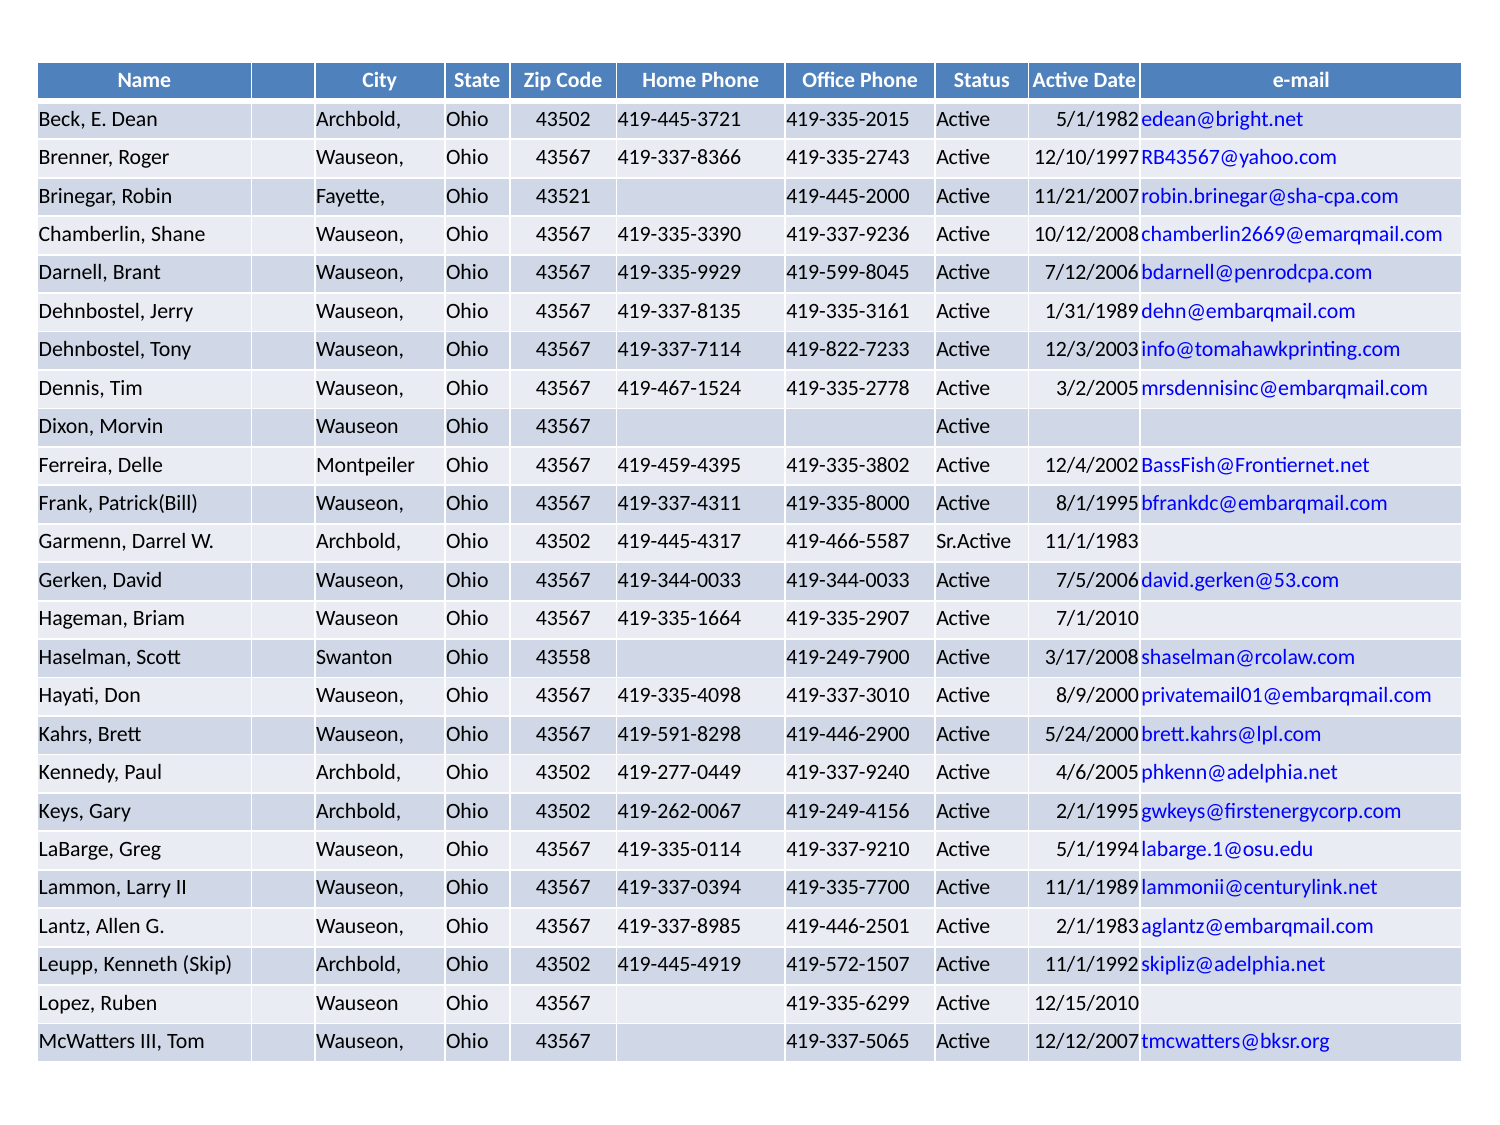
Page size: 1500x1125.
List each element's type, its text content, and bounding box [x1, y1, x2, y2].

table_cell 12/3/2003 [1029, 332, 1139, 369]
table_cell robin.brinegar@sha-cpa.com [1141, 179, 1461, 215]
table_cell [252, 871, 314, 907]
table_cell Ohio [446, 217, 509, 254]
table_cell Archbold, [316, 525, 444, 561]
table_cell 419-445-4919 [617, 948, 784, 984]
table_cell mrsdennisinc@embarqmail.com [1141, 371, 1461, 408]
table_cell [1029, 409, 1139, 446]
table_header e-mail [1141, 63, 1461, 98]
table_header State [446, 63, 509, 98]
table_cell 419-337-5065 [786, 1024, 934, 1061]
table_cell [252, 486, 314, 523]
table_cell Brinegar, Robin [38, 179, 251, 215]
table_header Zip Code [511, 63, 616, 98]
table_cell Active [936, 986, 1028, 1023]
table_cell 11/1/1983 [1029, 525, 1139, 561]
table_header Home Phone [617, 63, 784, 98]
table_cell Brenner, Roger [38, 140, 251, 177]
table_cell [1141, 986, 1461, 1023]
table_cell 419-344-0033 [617, 563, 784, 600]
table_cell 11/21/2007 [1029, 179, 1139, 215]
table_cell Ohio [446, 986, 509, 1023]
table_cell [252, 794, 314, 830]
table_cell Gerken, David [38, 563, 251, 600]
table_cell 11/1/1989 [1029, 871, 1139, 907]
table_cell 43567 [511, 1024, 616, 1061]
table_cell 419-822-7233 [786, 332, 934, 369]
table_cell Active [936, 486, 1028, 523]
table_cell 12/10/1997 [1029, 140, 1139, 177]
table_cell Active [936, 217, 1028, 254]
table_cell Active [936, 948, 1028, 984]
table_cell [252, 602, 314, 638]
table_cell 43567 [511, 448, 616, 484]
table_cell [1141, 602, 1461, 638]
table_cell [617, 986, 784, 1023]
table_cell 419-445-4317 [617, 525, 784, 561]
table_cell Darnell, Brant [38, 256, 251, 292]
table_cell [617, 409, 784, 446]
table_cell Wauseon, [316, 217, 444, 254]
table_cell [252, 409, 314, 446]
table_cell Dixon, Morvin [38, 409, 251, 446]
table_cell 419-466-5587 [786, 525, 934, 561]
table_cell Hageman, Briam [38, 602, 251, 638]
table_cell 43567 [511, 256, 616, 292]
table_cell Wauseon, [316, 332, 444, 369]
table_cell Ohio [446, 948, 509, 984]
table_cell Archbold, [316, 755, 444, 792]
table_cell 419-344-0033 [786, 563, 934, 600]
table_cell Ohio [446, 486, 509, 523]
table_cell Ohio [446, 140, 509, 177]
table_cell Ohio [446, 371, 509, 408]
table_cell [252, 717, 314, 754]
table_cell Wauseon [316, 986, 444, 1023]
table_cell tmcwatters@bksr.org [1141, 1024, 1461, 1061]
table_cell 419-335-2907 [786, 602, 934, 638]
table_cell skipliz@adelphia.net [1141, 948, 1461, 984]
table_cell Ohio [446, 525, 509, 561]
table_cell 419-335-9929 [617, 256, 784, 292]
table_cell Active [936, 794, 1028, 830]
table_cell Ohio [446, 256, 509, 292]
table_cell Wauseon, [316, 717, 444, 754]
table_cell Active [936, 294, 1028, 331]
table_cell 43502 [511, 948, 616, 984]
table_cell Ohio [446, 832, 509, 869]
table_cell 43567 [511, 986, 616, 1023]
table_cell 419-249-4156 [786, 794, 934, 830]
table_cell Wauseon, [316, 294, 444, 331]
table_cell 419-599-8045 [786, 256, 934, 292]
table_cell 419-335-8000 [786, 486, 934, 523]
table_cell Active [936, 371, 1028, 408]
table_cell Kahrs, Brett [38, 717, 251, 754]
table_cell [252, 448, 314, 484]
table_cell 2/1/1983 [1029, 909, 1139, 946]
table_cell Wauseon, [316, 256, 444, 292]
table_cell Active [936, 409, 1028, 446]
table_cell Archbold, [316, 104, 444, 138]
table_cell 419-335-3161 [786, 294, 934, 331]
table_cell gwkeys@firstenergycorp.com [1141, 794, 1461, 830]
table_cell 419-337-3010 [786, 678, 934, 715]
table_cell 43567 [511, 909, 616, 946]
table_cell Lantz, Allen G. [38, 909, 251, 946]
table_cell [252, 678, 314, 715]
table_cell [252, 179, 314, 215]
table_cell Wauseon, [316, 371, 444, 408]
table_cell Ohio [446, 104, 509, 138]
table_cell [617, 1024, 784, 1061]
table_cell Sr.Active [936, 525, 1028, 561]
table_cell 43567 [511, 294, 616, 331]
table_cell 419-337-8366 [617, 140, 784, 177]
table_cell BassFish@Frontiernet.net [1141, 448, 1461, 484]
table_cell 419-591-8298 [617, 717, 784, 754]
table_cell [252, 525, 314, 561]
table_cell 419-335-3802 [786, 448, 934, 484]
table_cell 419-335-7700 [786, 871, 934, 907]
table_cell [617, 179, 784, 215]
table_cell Archbold, [316, 948, 444, 984]
table_cell 419-572-1507 [786, 948, 934, 984]
table_cell lammonii@centurylink.net [1141, 871, 1461, 907]
table_cell 419-337-0394 [617, 871, 784, 907]
table_cell Ohio [446, 755, 509, 792]
table_cell Lopez, Ruben [38, 986, 251, 1023]
table_cell 43567 [511, 217, 616, 254]
table_cell 3/17/2008 [1029, 640, 1139, 677]
table_cell aglantz@embarqmail.com [1141, 909, 1461, 946]
table_cell Wauseon, [316, 832, 444, 869]
table_cell 419-335-2743 [786, 140, 934, 177]
table_cell 419-249-7900 [786, 640, 934, 677]
table_cell Active [936, 563, 1028, 600]
table_cell [252, 986, 314, 1023]
table_cell 43521 [511, 179, 616, 215]
table_cell Ohio [446, 332, 509, 369]
table_cell phkenn@adelphia.net [1141, 755, 1461, 792]
table_cell Archbold, [316, 794, 444, 830]
table_cell Ohio [446, 448, 509, 484]
table_cell [252, 104, 314, 138]
table_cell Active [936, 832, 1028, 869]
table_cell Ohio [446, 717, 509, 754]
table_cell [786, 409, 934, 446]
table_cell RB43567@yahoo.com [1141, 140, 1461, 177]
table_cell Ohio [446, 179, 509, 215]
table_cell 419-337-9236 [786, 217, 934, 254]
table_cell [252, 256, 314, 292]
table_cell 419-335-6299 [786, 986, 934, 1023]
table_header Status [936, 63, 1028, 98]
table_cell 1/31/1989 [1029, 294, 1139, 331]
table_cell brett.kahrs@lpl.com [1141, 717, 1461, 754]
table_cell 43567 [511, 140, 616, 177]
table_cell Leupp, Kenneth (Skip) [38, 948, 251, 984]
table_cell bfrankdc@embarqmail.com [1141, 486, 1461, 523]
table_cell [1141, 525, 1461, 561]
table_cell Kennedy, Paul [38, 755, 251, 792]
table_cell [252, 563, 314, 600]
table_cell Wauseon, [316, 871, 444, 907]
table_cell [252, 371, 314, 408]
table_cell 419-467-1524 [617, 371, 784, 408]
table_cell [252, 217, 314, 254]
table_header City [316, 63, 444, 98]
table_cell [252, 140, 314, 177]
table_cell 419-337-8985 [617, 909, 784, 946]
table_cell [1141, 409, 1461, 446]
table_cell [252, 640, 314, 677]
table_cell Ohio [446, 294, 509, 331]
table_cell labarge.1@osu.edu [1141, 832, 1461, 869]
table_cell [252, 948, 314, 984]
table_cell Ohio [446, 909, 509, 946]
table_cell Ohio [446, 563, 509, 600]
table_cell 7/1/2010 [1029, 602, 1139, 638]
table_cell 8/1/1995 [1029, 486, 1139, 523]
table_cell Active [936, 602, 1028, 638]
table_cell Lammon, Larry II [38, 871, 251, 907]
table_cell Keys, Gary [38, 794, 251, 830]
table_cell 419-335-2778 [786, 371, 934, 408]
table_cell Active [936, 755, 1028, 792]
table_cell 43567 [511, 602, 616, 638]
table_cell Dehnbostel, Jerry [38, 294, 251, 331]
table_cell 2/1/1995 [1029, 794, 1139, 830]
table_cell 419-337-9210 [786, 832, 934, 869]
table_cell 8/9/2000 [1029, 678, 1139, 715]
table_cell Hayati, Don [38, 678, 251, 715]
table_header Name [38, 63, 251, 98]
table_cell Montpeiler [316, 448, 444, 484]
table_cell 419-335-4098 [617, 678, 784, 715]
table_header Office Phone [786, 63, 934, 98]
table_cell Fayette, [316, 179, 444, 215]
table_cell 10/12/2008 [1029, 217, 1139, 254]
table_cell [617, 640, 784, 677]
table_cell Ohio [446, 1024, 509, 1061]
table_cell 3/2/2005 [1029, 371, 1139, 408]
table_cell Dennis, Tim [38, 371, 251, 408]
table_cell Wauseon, [316, 909, 444, 946]
table_cell [252, 294, 314, 331]
table_cell LaBarge, Greg [38, 832, 251, 869]
table_cell Active [936, 179, 1028, 215]
table_cell McWatters III, Tom [38, 1024, 251, 1061]
table_cell 7/12/2006 [1029, 256, 1139, 292]
table_cell 419-337-8135 [617, 294, 784, 331]
table_cell Wauseon, [316, 678, 444, 715]
table_cell Active [936, 640, 1028, 677]
table_cell Active [936, 256, 1028, 292]
table_cell 419-337-7114 [617, 332, 784, 369]
table_cell 419-446-2501 [786, 909, 934, 946]
table_cell Swanton [316, 640, 444, 677]
table_cell 43567 [511, 409, 616, 446]
table_cell [252, 755, 314, 792]
table_cell 43567 [511, 832, 616, 869]
table_cell dehn@embarqmail.com [1141, 294, 1461, 331]
table_cell 419-459-4395 [617, 448, 784, 484]
table_cell Haselman, Scott [38, 640, 251, 677]
table_cell info@tomahawkprinting.com [1141, 332, 1461, 369]
table_cell 12/4/2002 [1029, 448, 1139, 484]
table_cell Wauseon, [316, 140, 444, 177]
table_cell 43502 [511, 755, 616, 792]
table_cell 419-262-0067 [617, 794, 784, 830]
table_cell 43567 [511, 486, 616, 523]
table_cell Active [936, 448, 1028, 484]
table_cell 43558 [511, 640, 616, 677]
table_cell 419-337-9240 [786, 755, 934, 792]
table_cell 43502 [511, 525, 616, 561]
table_cell 43502 [511, 104, 616, 138]
table_cell [252, 332, 314, 369]
table_cell [252, 909, 314, 946]
table_cell 419-335-1664 [617, 602, 784, 638]
table_cell Frank, Patrick(Bill) [38, 486, 251, 523]
table_cell chamberlin2669@emarqmail.com [1141, 217, 1461, 254]
table_cell 5/24/2000 [1029, 717, 1139, 754]
table_cell 419-445-2000 [786, 179, 934, 215]
table_cell 12/12/2007 [1029, 1024, 1139, 1061]
table_header Active Date [1029, 63, 1139, 98]
table_cell Ohio [446, 640, 509, 677]
table_cell 419-335-0114 [617, 832, 784, 869]
table_cell david.gerken@53.com [1141, 563, 1461, 600]
table_cell 43567 [511, 871, 616, 907]
table_cell 4/6/2005 [1029, 755, 1139, 792]
table_cell shaselman@rcolaw.com [1141, 640, 1461, 677]
table_cell 7/5/2006 [1029, 563, 1139, 600]
table_cell 43567 [511, 678, 616, 715]
table_cell 43567 [511, 332, 616, 369]
table_cell 419-277-0449 [617, 755, 784, 792]
table_cell Wauseon, [316, 486, 444, 523]
table_cell Garmenn, Darrel W. [38, 525, 251, 561]
table_cell 43567 [511, 717, 616, 754]
table_cell 5/1/1994 [1029, 832, 1139, 869]
table_cell Active [936, 140, 1028, 177]
table_cell Ohio [446, 409, 509, 446]
table_cell Active [936, 909, 1028, 946]
table_cell 43567 [511, 371, 616, 408]
table_cell privatemail01@embarqmail.com [1141, 678, 1461, 715]
table_cell Wauseon [316, 602, 444, 638]
table_cell 11/1/1992 [1029, 948, 1139, 984]
table_cell Chamberlin, Shane [38, 217, 251, 254]
table_cell 43502 [511, 794, 616, 830]
table_cell 419-337-4311 [617, 486, 784, 523]
table_cell Ferreira, Delle [38, 448, 251, 484]
table_cell edean@bright.net [1141, 104, 1461, 138]
table_cell Active [936, 717, 1028, 754]
table_cell Wauseon [316, 409, 444, 446]
table_cell Active [936, 871, 1028, 907]
table_cell Active [936, 678, 1028, 715]
table_cell [252, 832, 314, 869]
table_cell 419-335-3390 [617, 217, 784, 254]
table_cell Beck, E. Dean [38, 104, 251, 138]
table_cell Active [936, 1024, 1028, 1061]
table_cell Active [936, 332, 1028, 369]
table_cell 12/15/2010 [1029, 986, 1139, 1023]
table_cell Ohio [446, 871, 509, 907]
table_cell Active [936, 104, 1028, 138]
table_cell 419-335-2015 [786, 104, 934, 138]
table_cell Ohio [446, 794, 509, 830]
table_cell Wauseon, [316, 563, 444, 600]
table_cell Ohio [446, 602, 509, 638]
table_header [252, 63, 314, 98]
table_cell 419-445-3721 [617, 104, 784, 138]
table_cell 43567 [511, 563, 616, 600]
table_cell Dehnbostel, Tony [38, 332, 251, 369]
table_cell [252, 1024, 314, 1061]
table_cell Wauseon, [316, 1024, 444, 1061]
table_cell 419-446-2900 [786, 717, 934, 754]
table_cell 5/1/1982 [1029, 104, 1139, 138]
table_cell Ohio [446, 678, 509, 715]
table_cell bdarnell@penrodcpa.com [1141, 256, 1461, 292]
